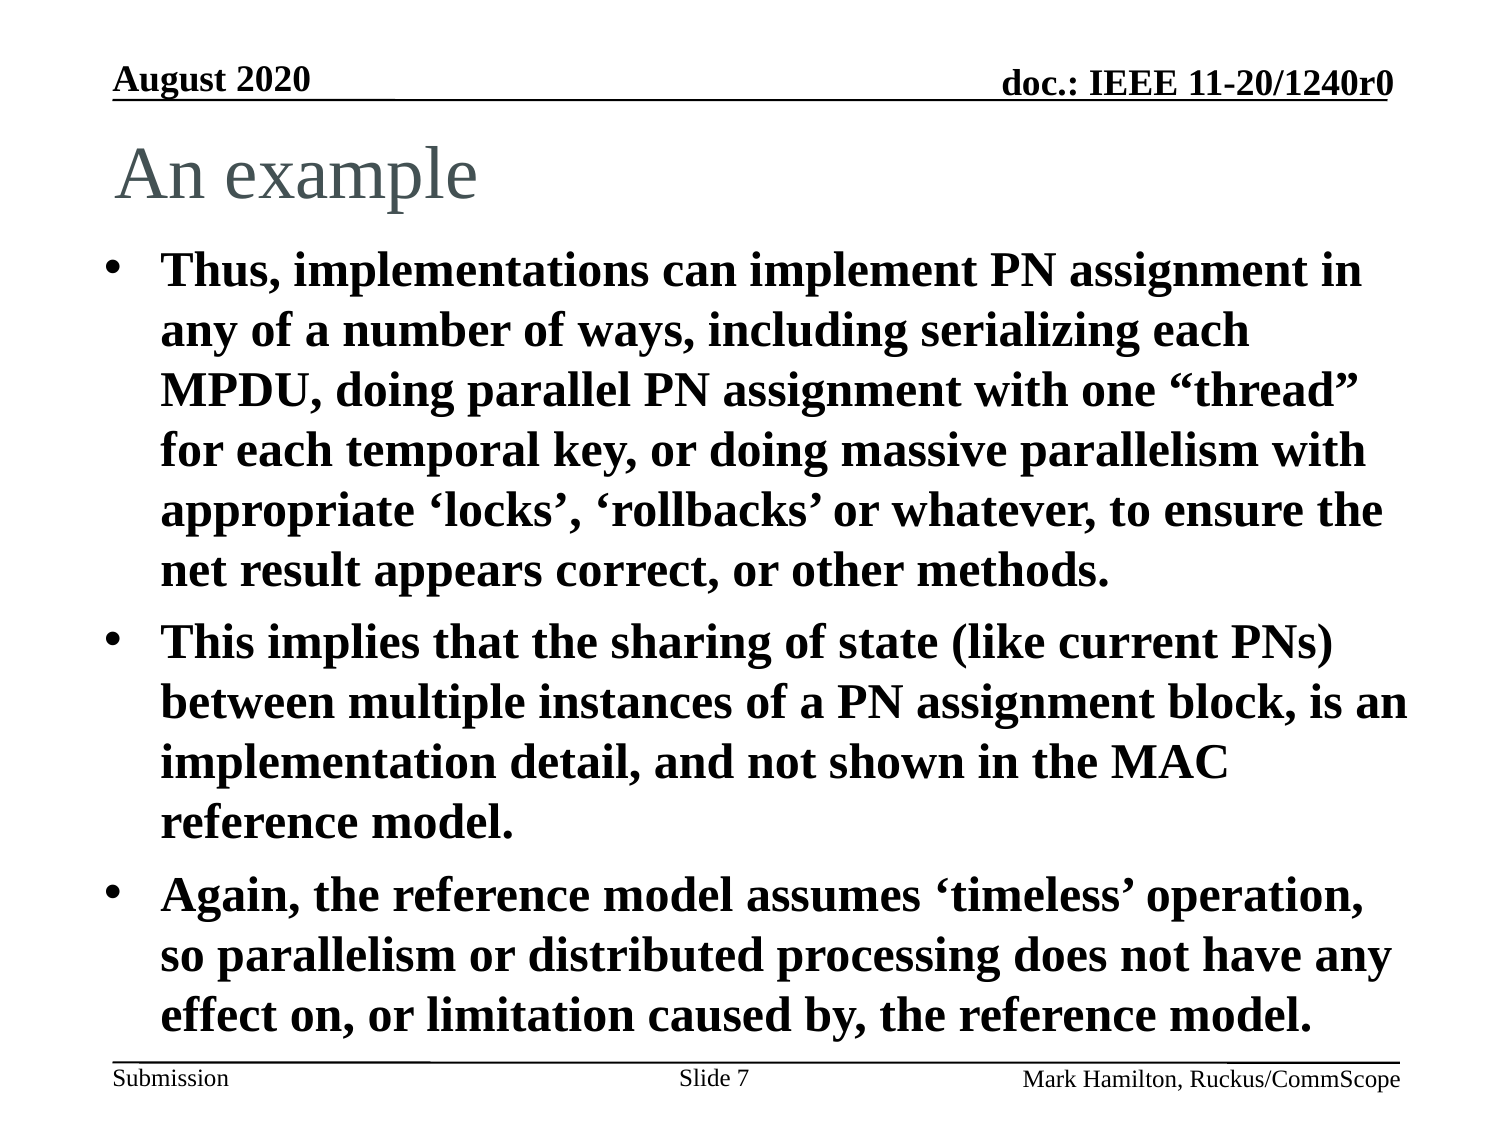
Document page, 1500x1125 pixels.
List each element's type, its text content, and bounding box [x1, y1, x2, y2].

title An example [98, 125, 1434, 228]
text_box Thus, implementations can implement PN assignment in any of a number of ways, including serializing each MPDU, doing parallel PN assignment with one “thread” for each temporal key, or doing massive parallelism with appropriate ‘locks’, ‘rollbacks’ or whatever, to ensure the net result appears correct, or other methods. This implies that the sharing of state (like current PNs) between multiple instances of a PN assignment block, is an implementation detail, and not shown in the MAC reference model. Again, the reference model assumes ‘timeless’ operation, so parallelism or distributed processing does not have any effect on, or limitation caused by, the reference model. [80, 228, 1433, 923]
footer Mark Hamilton, Ruckus/CommScope [773, 1062, 1402, 1094]
